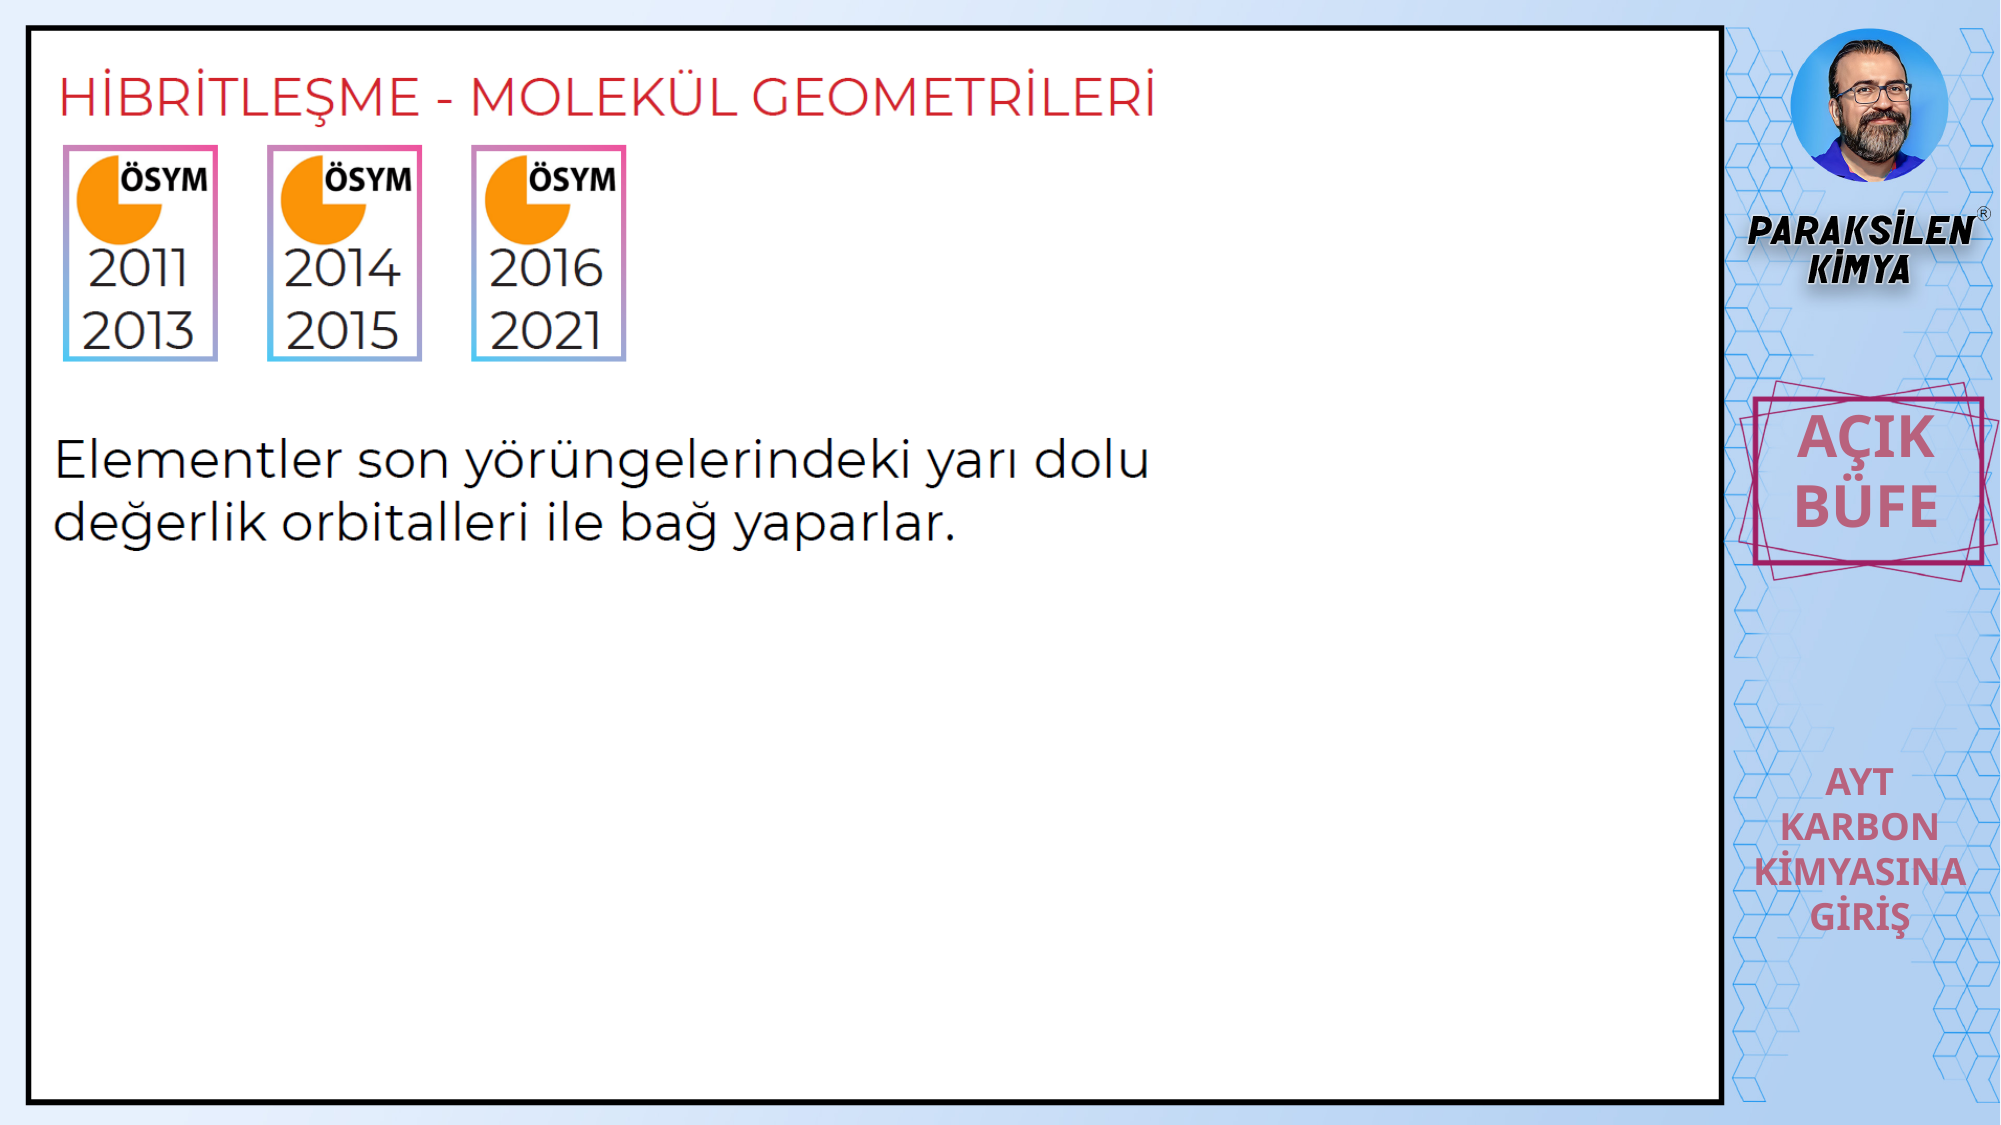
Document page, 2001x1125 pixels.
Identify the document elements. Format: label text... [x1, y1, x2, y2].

text_box AYT KARBON KİMYASINA GİRİŞ [1719, 750, 2000, 946]
text_box AÇIK BÜFE [1755, 392, 1977, 547]
picture [0, 0, 2001, 1125]
